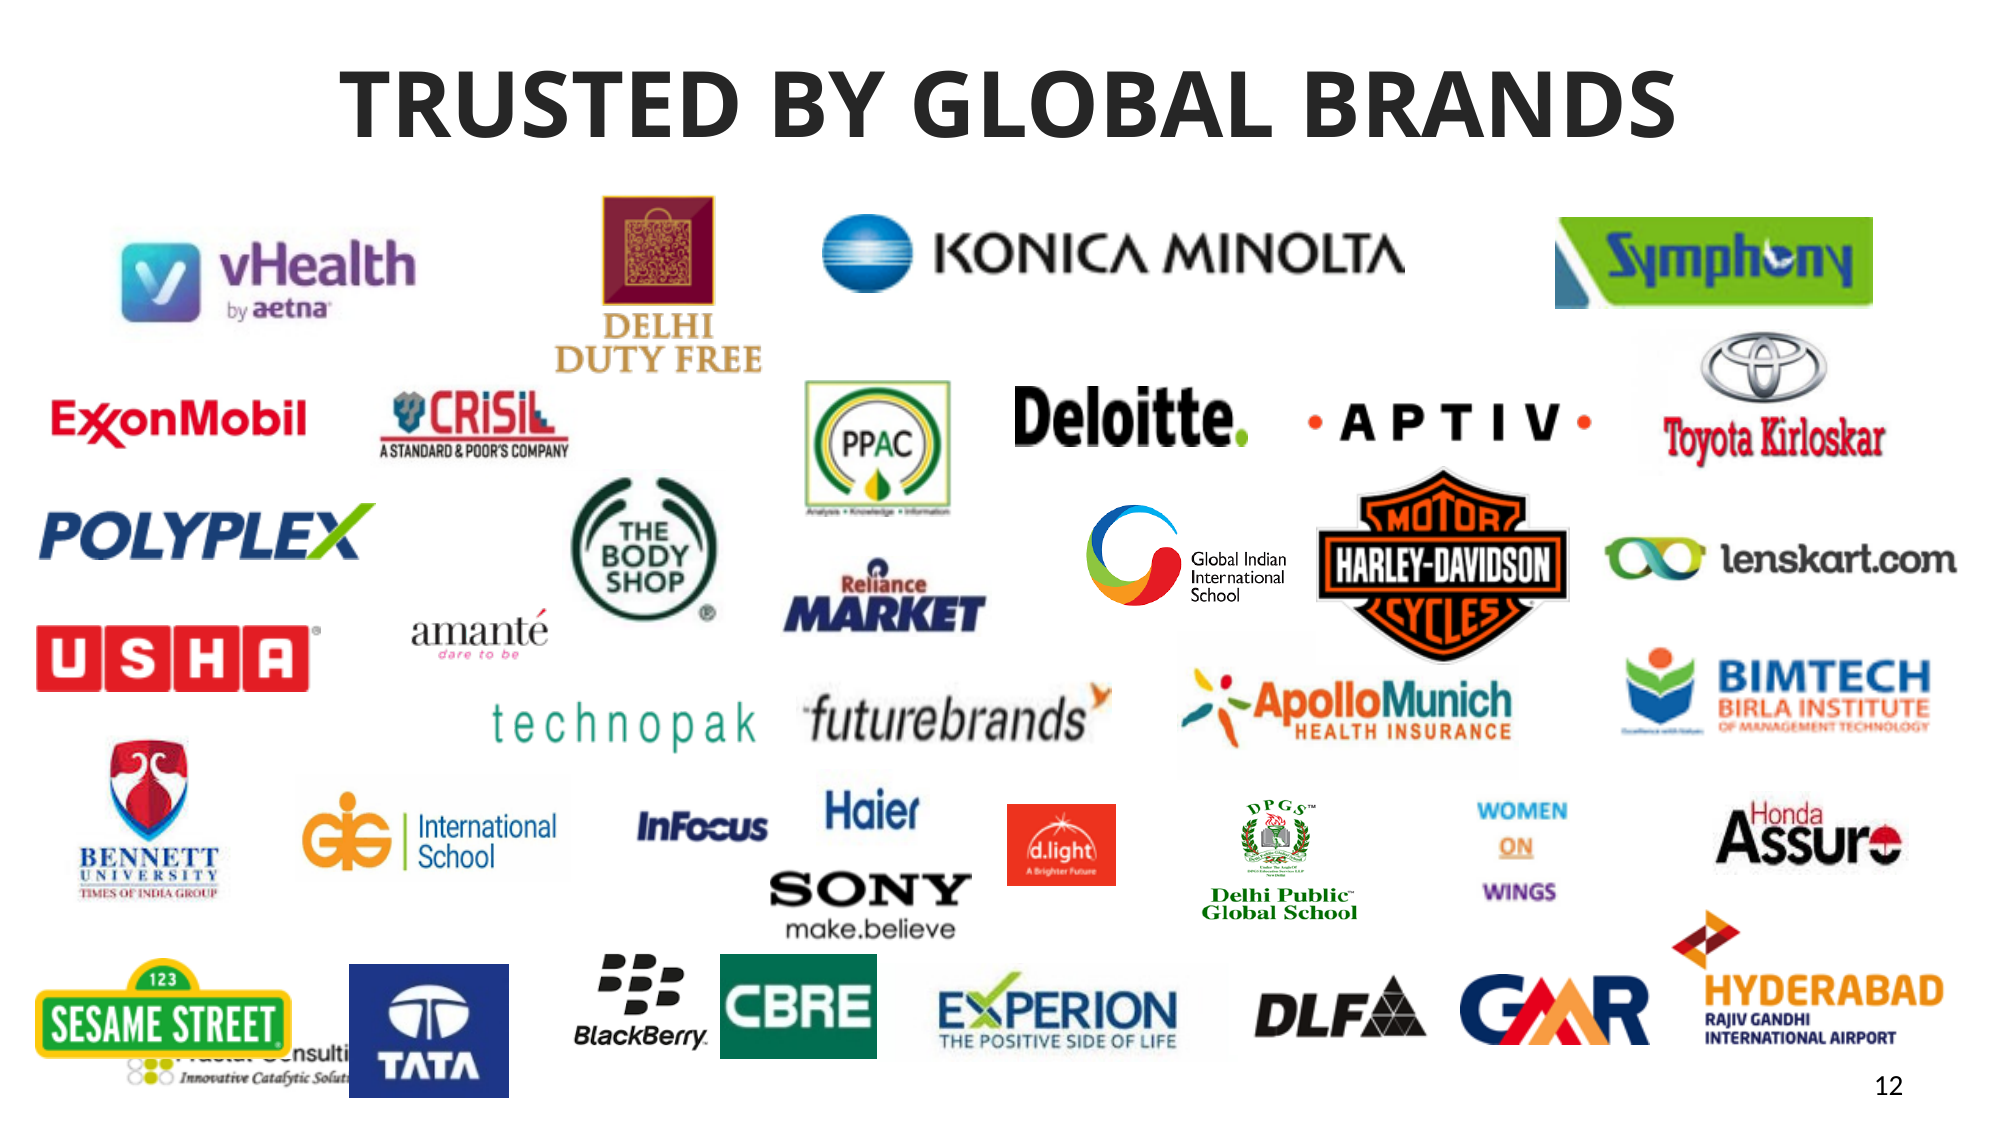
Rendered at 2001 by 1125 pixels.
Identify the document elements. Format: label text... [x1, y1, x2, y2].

picture [780, 556, 992, 637]
picture [36, 625, 321, 692]
picture [1670, 908, 1945, 1046]
text_box TRUSTED BY GLOBAL BRANDS [266, 38, 1750, 164]
picture [1176, 466, 1570, 780]
picture [1007, 804, 1116, 886]
picture [1591, 520, 1959, 598]
picture [804, 380, 959, 517]
picture [1701, 791, 1909, 875]
picture [822, 214, 1405, 294]
picture [1612, 636, 1938, 767]
picture [1193, 783, 1373, 944]
picture [1079, 498, 1292, 613]
picture [720, 954, 1453, 1062]
picture [1291, 386, 1609, 459]
picture [35, 958, 509, 1098]
picture [770, 860, 972, 950]
picture [1460, 974, 1650, 1045]
picture [1631, 329, 1903, 476]
picture [567, 929, 715, 1077]
picture [1476, 794, 1570, 907]
picture [1555, 217, 1873, 309]
picture [35, 171, 783, 882]
picture [36, 708, 262, 934]
picture [631, 805, 780, 859]
picture [1015, 386, 1248, 447]
picture [796, 679, 1112, 766]
picture [816, 769, 930, 849]
